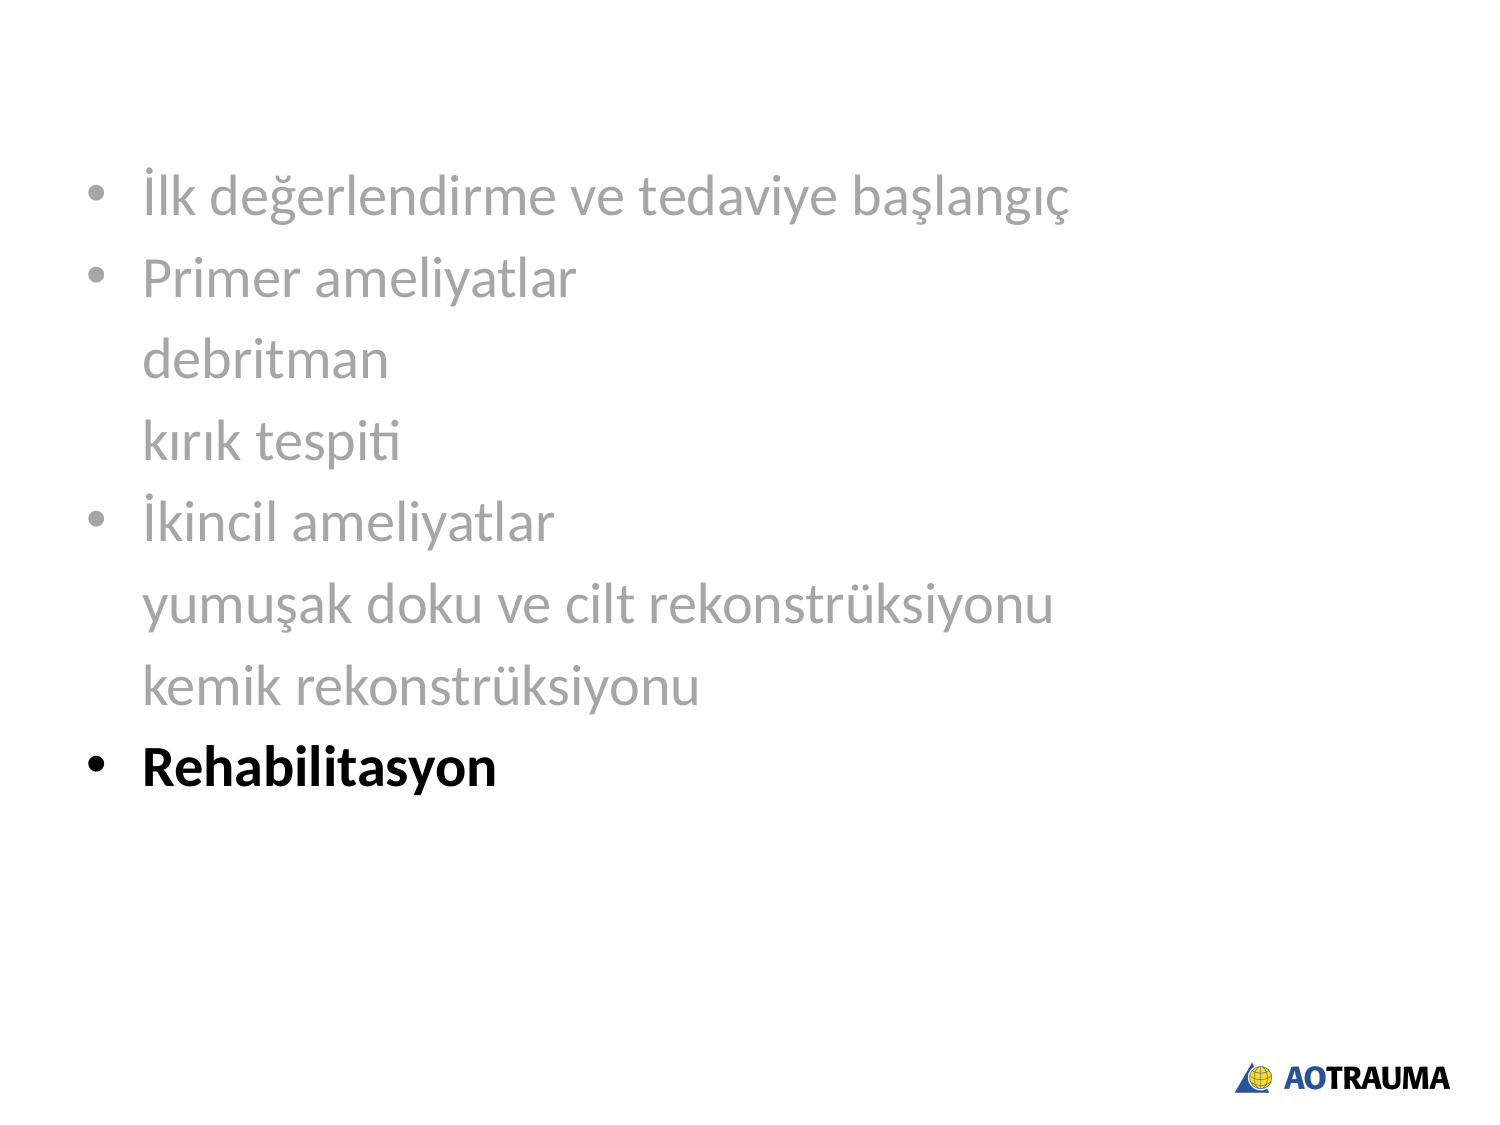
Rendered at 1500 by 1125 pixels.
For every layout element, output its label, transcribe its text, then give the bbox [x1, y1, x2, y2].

list İlk değerlendirme ve tedaviye başlangıç Primer ameliyatlar debritman kırık tespiti İkincil ameliyatlar yumuşak doku ve cilt rekonstrüksiyonu kemik rekonstrüksiyonu Rehabilitasyon [71, 149, 1429, 888]
picture [1234, 1062, 1500, 1104]
